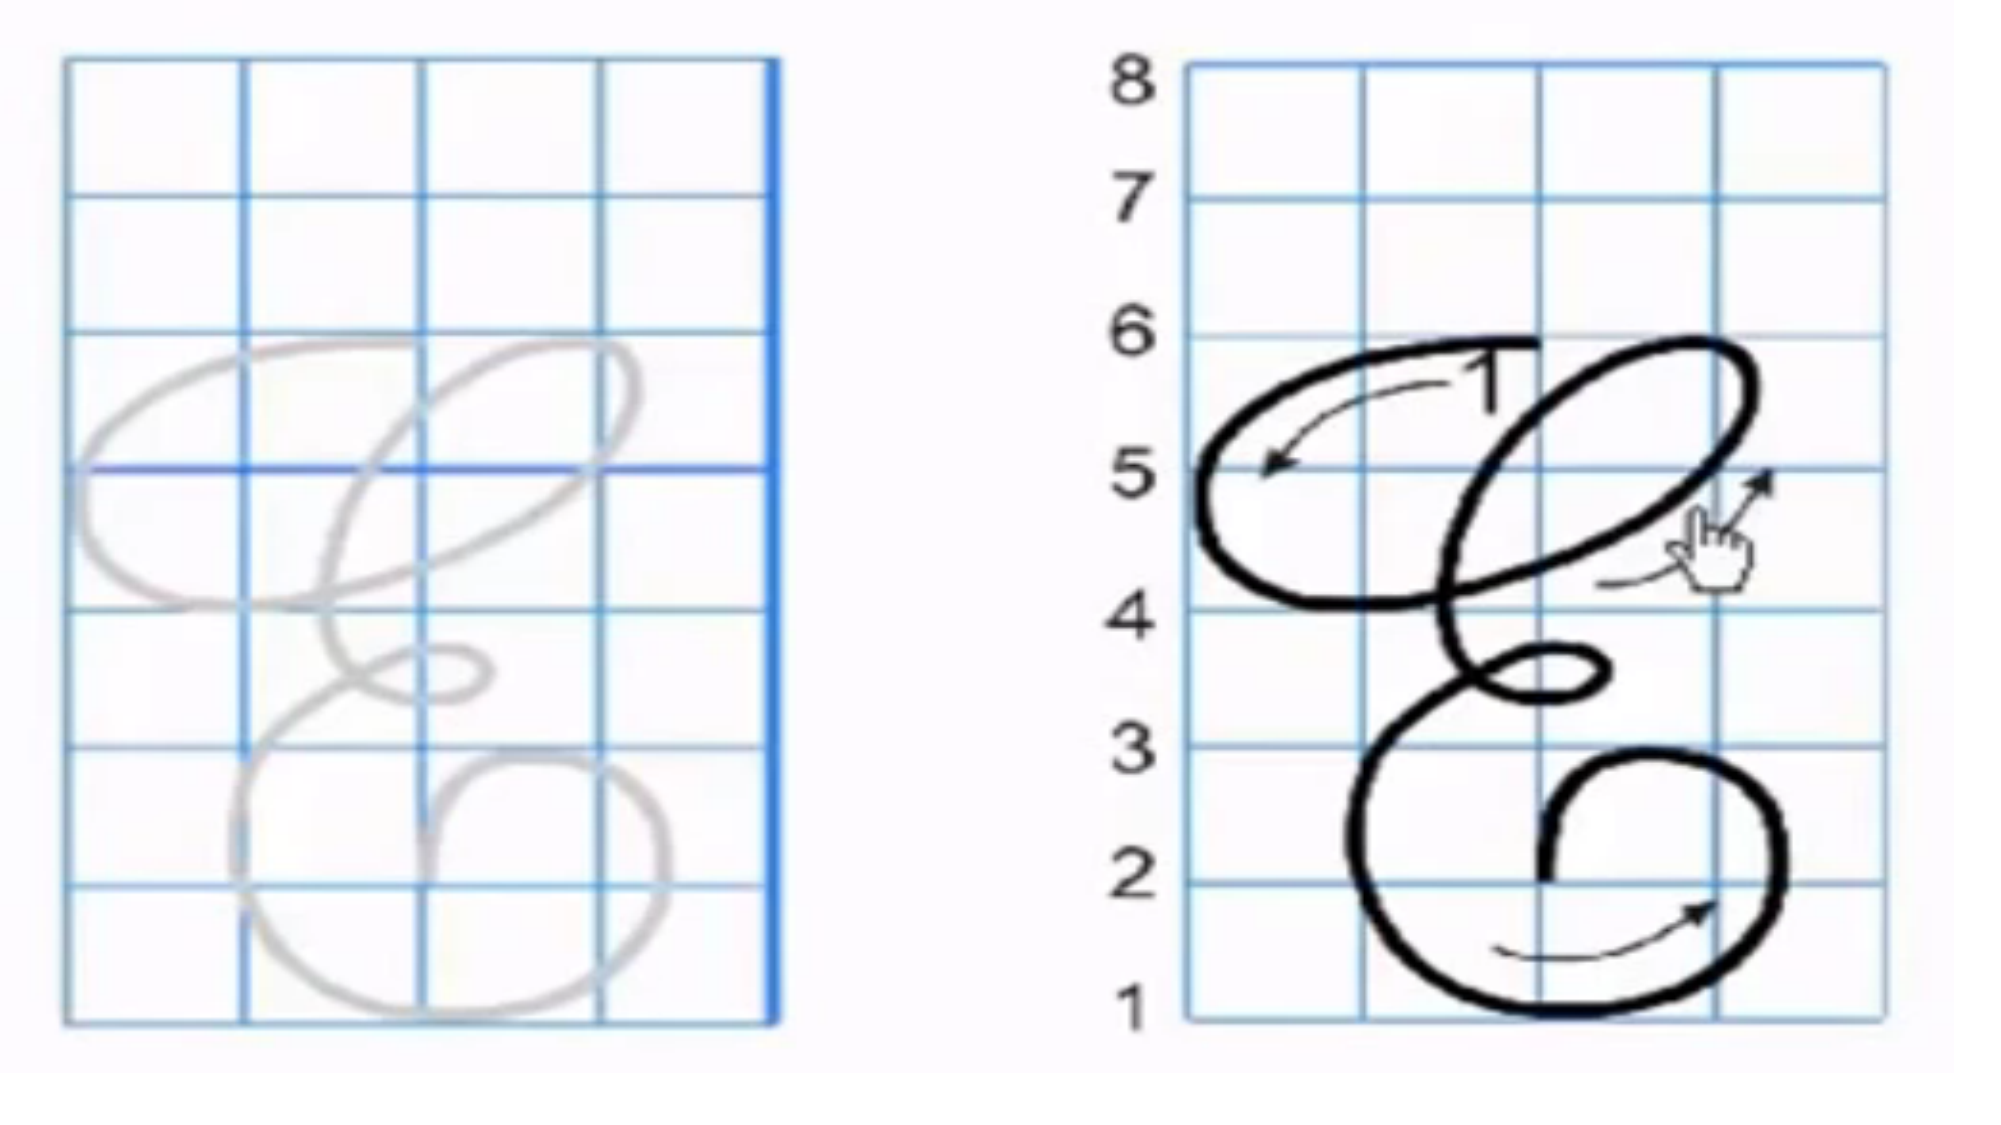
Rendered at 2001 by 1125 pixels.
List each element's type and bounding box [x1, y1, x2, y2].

text_box [0, 0, 1954, 1074]
